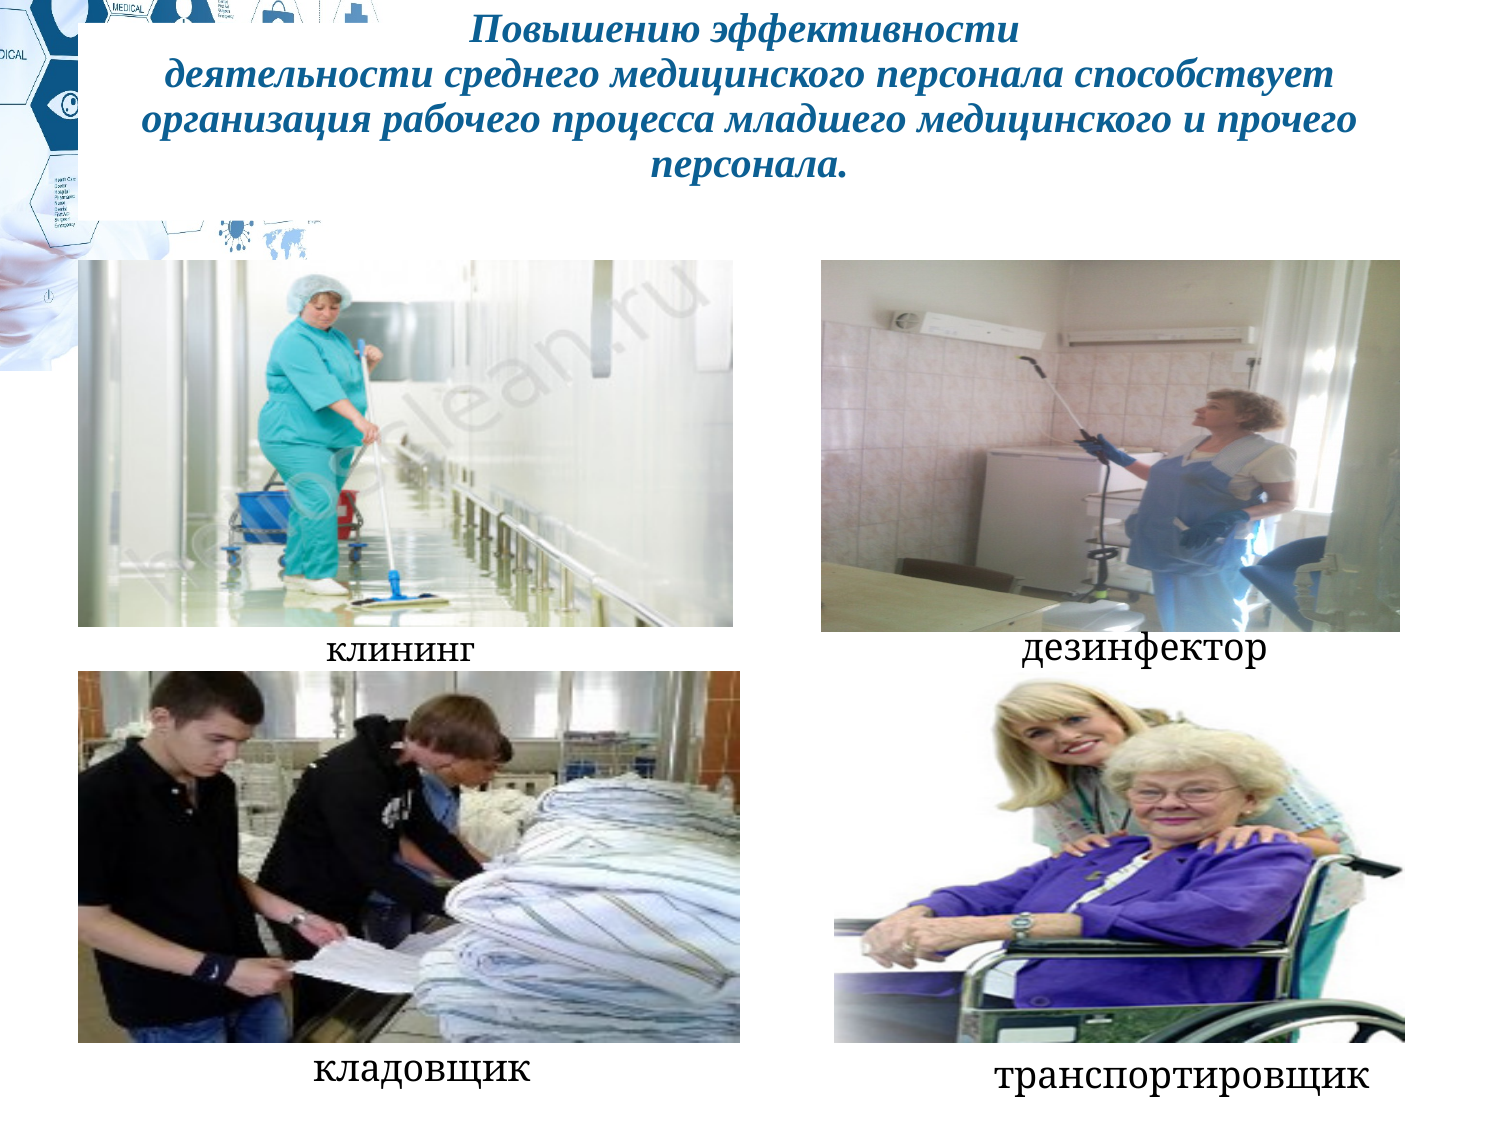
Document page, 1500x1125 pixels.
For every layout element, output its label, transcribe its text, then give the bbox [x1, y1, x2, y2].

picture [821, 260, 1400, 632]
text_box кладовщик [298, 1043, 477, 1075]
text_box клининг [324, 627, 477, 671]
text_box дезинфектор [1007, 632, 1215, 653]
picture [834, 671, 1405, 1043]
picture [78, 671, 740, 1043]
text_box транспортировщик [979, 1043, 1400, 1108]
picture [0, 0, 733, 627]
title Повышению эффективности деятельности среднего медицинского персонала способствует организация рабочего процесса младшего медицинского и прочего персонала. [78, 22, 1422, 221]
